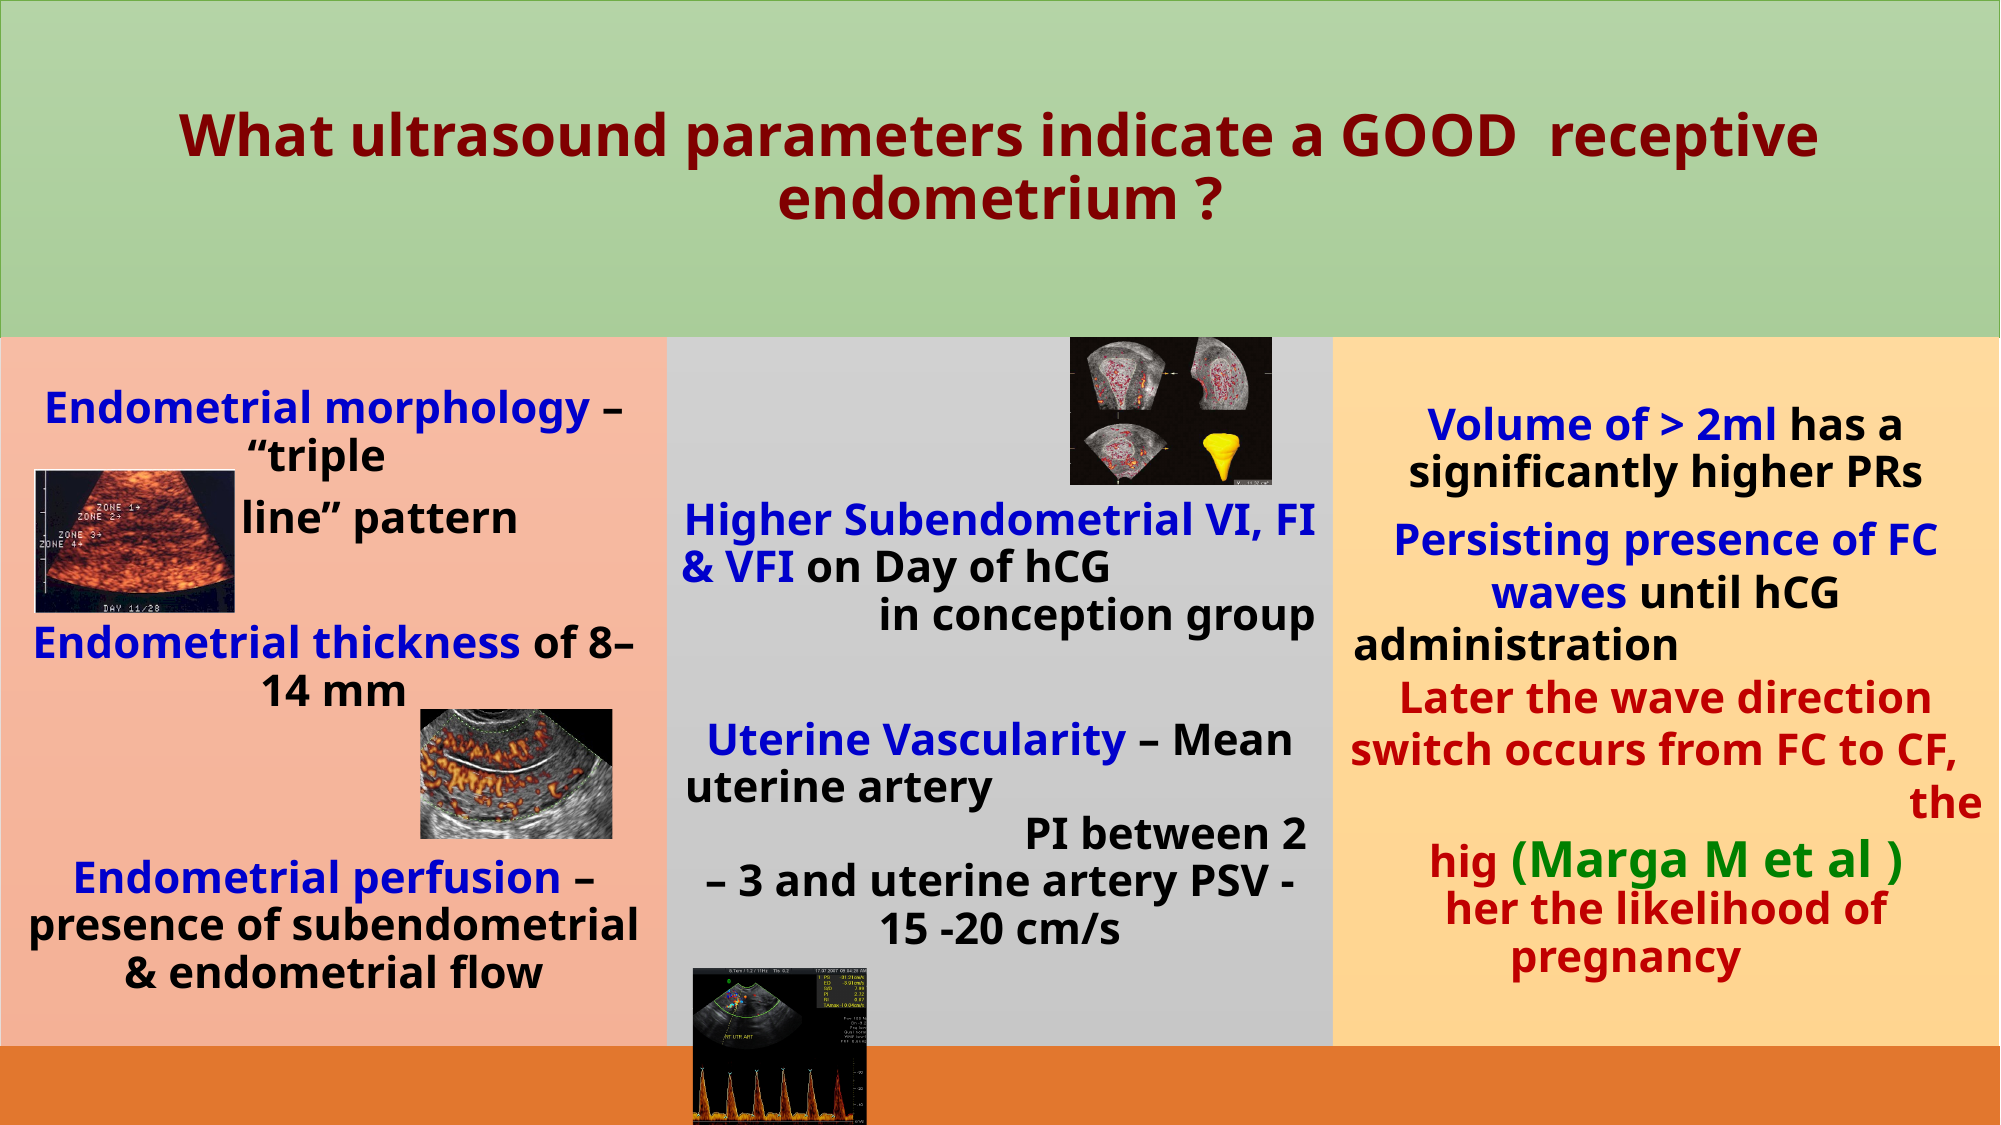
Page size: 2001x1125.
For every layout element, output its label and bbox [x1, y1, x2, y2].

picture [1070, 337, 1272, 485]
picture [34, 469, 235, 613]
text_box [0, 0, 2000, 1125]
picture [420, 709, 613, 839]
picture [692, 968, 867, 1125]
